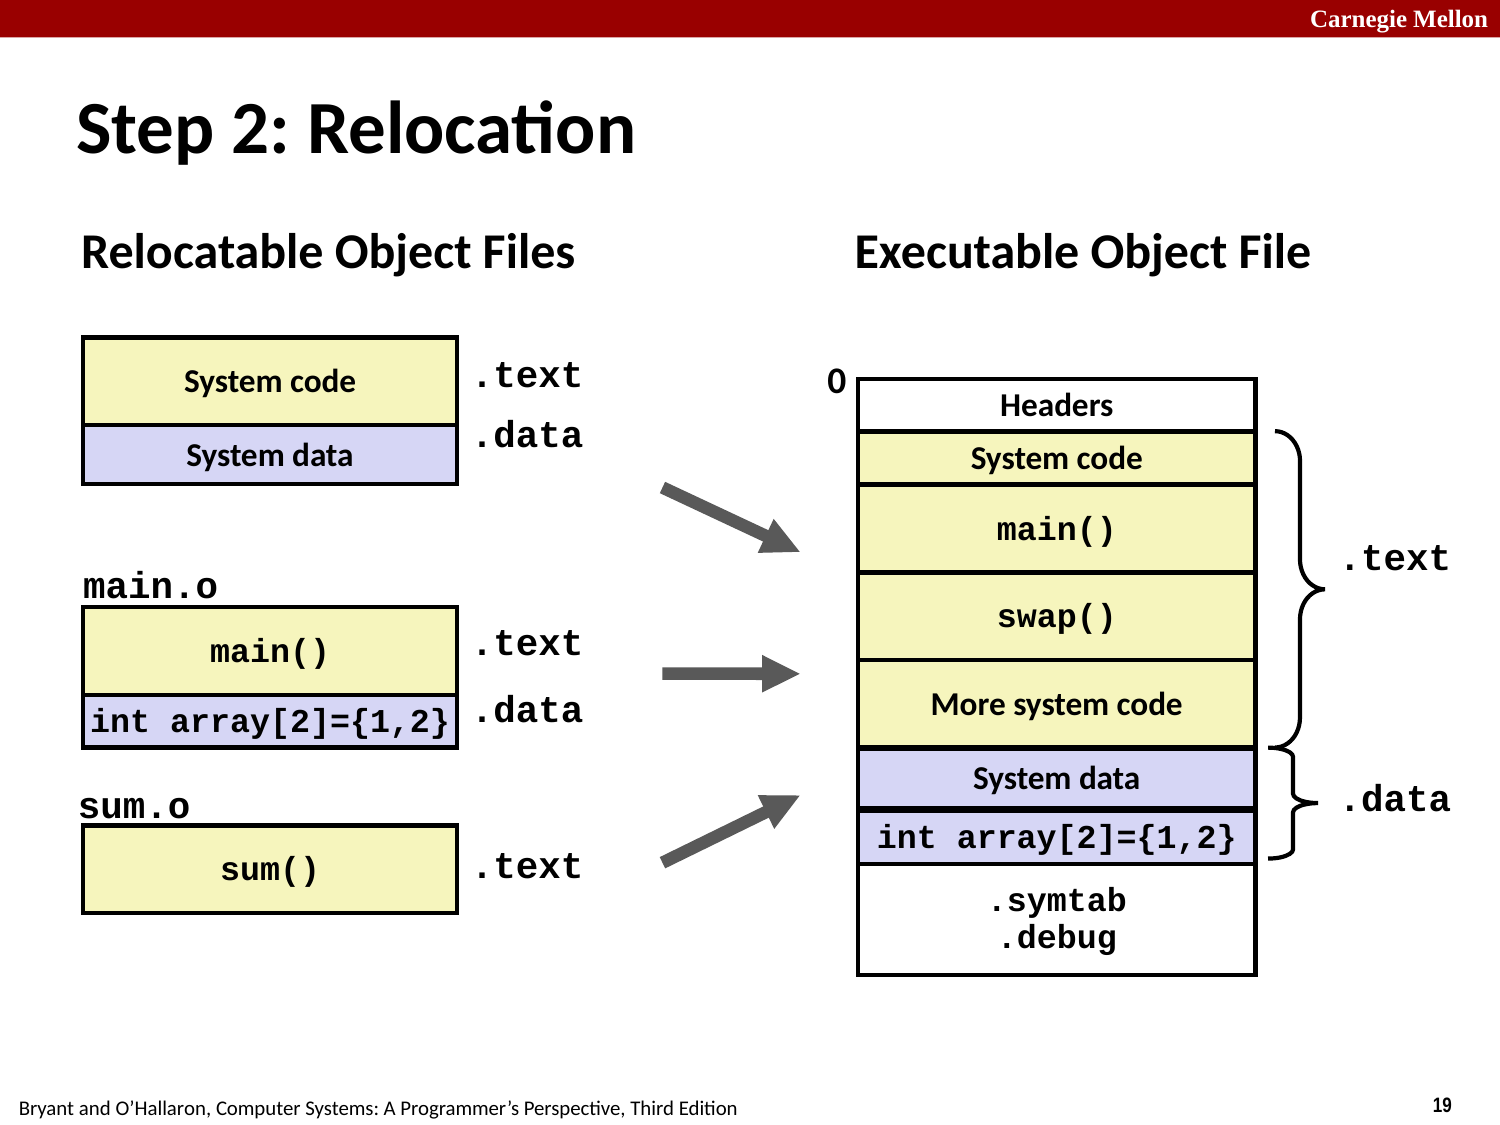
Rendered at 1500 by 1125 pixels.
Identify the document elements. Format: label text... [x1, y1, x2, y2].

text_box int array[2]={1,2} [83, 694, 457, 748]
text_box .data [456, 681, 599, 740]
text_box sum.o [63, 777, 206, 835]
title Step 2: Relocation [60, 76, 1308, 171]
text_box sum() [83, 825, 457, 913]
text_box main.o [68, 557, 234, 615]
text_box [662, 213, 1467, 975]
text_box .text [456, 613, 599, 672]
text_box main() [83, 607, 457, 694]
text_box .text [456, 346, 599, 405]
text_box System data [83, 425, 457, 485]
text_box .data [456, 406, 599, 465]
text_box System code [83, 337, 457, 425]
text_box Relocatable Object Files [66, 214, 591, 289]
text_box .text [456, 837, 599, 895]
